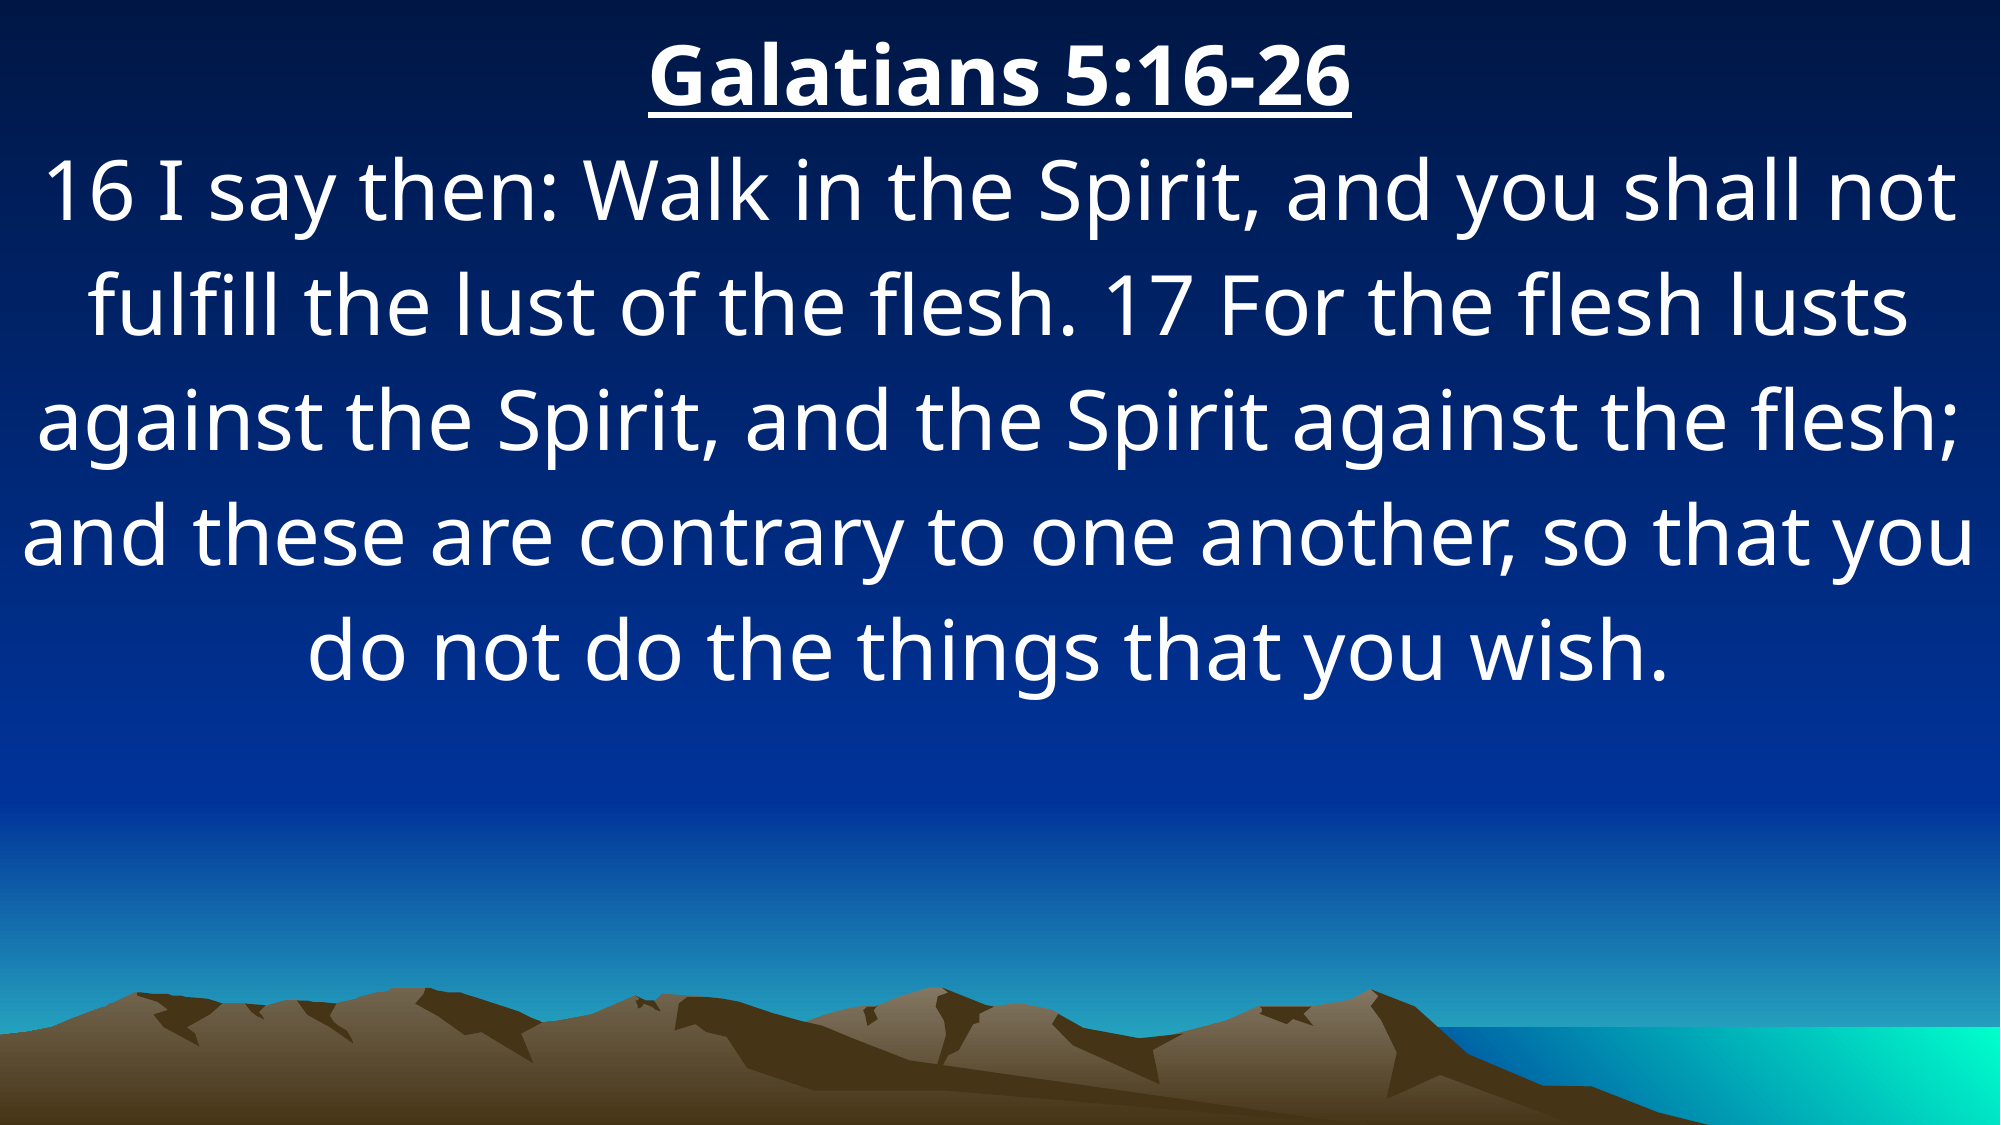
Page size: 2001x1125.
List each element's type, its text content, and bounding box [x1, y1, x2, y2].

text_box Galatians 5:16-26 16 I say then: Walk in the Spirit, and you shall not fulfill the lust of the flesh. 17 For the flesh lusts against the Spirit, and the Spirit against the flesh; and these are contrary to one another, so that you do not do the things that you wish. [0, 0, 2000, 900]
